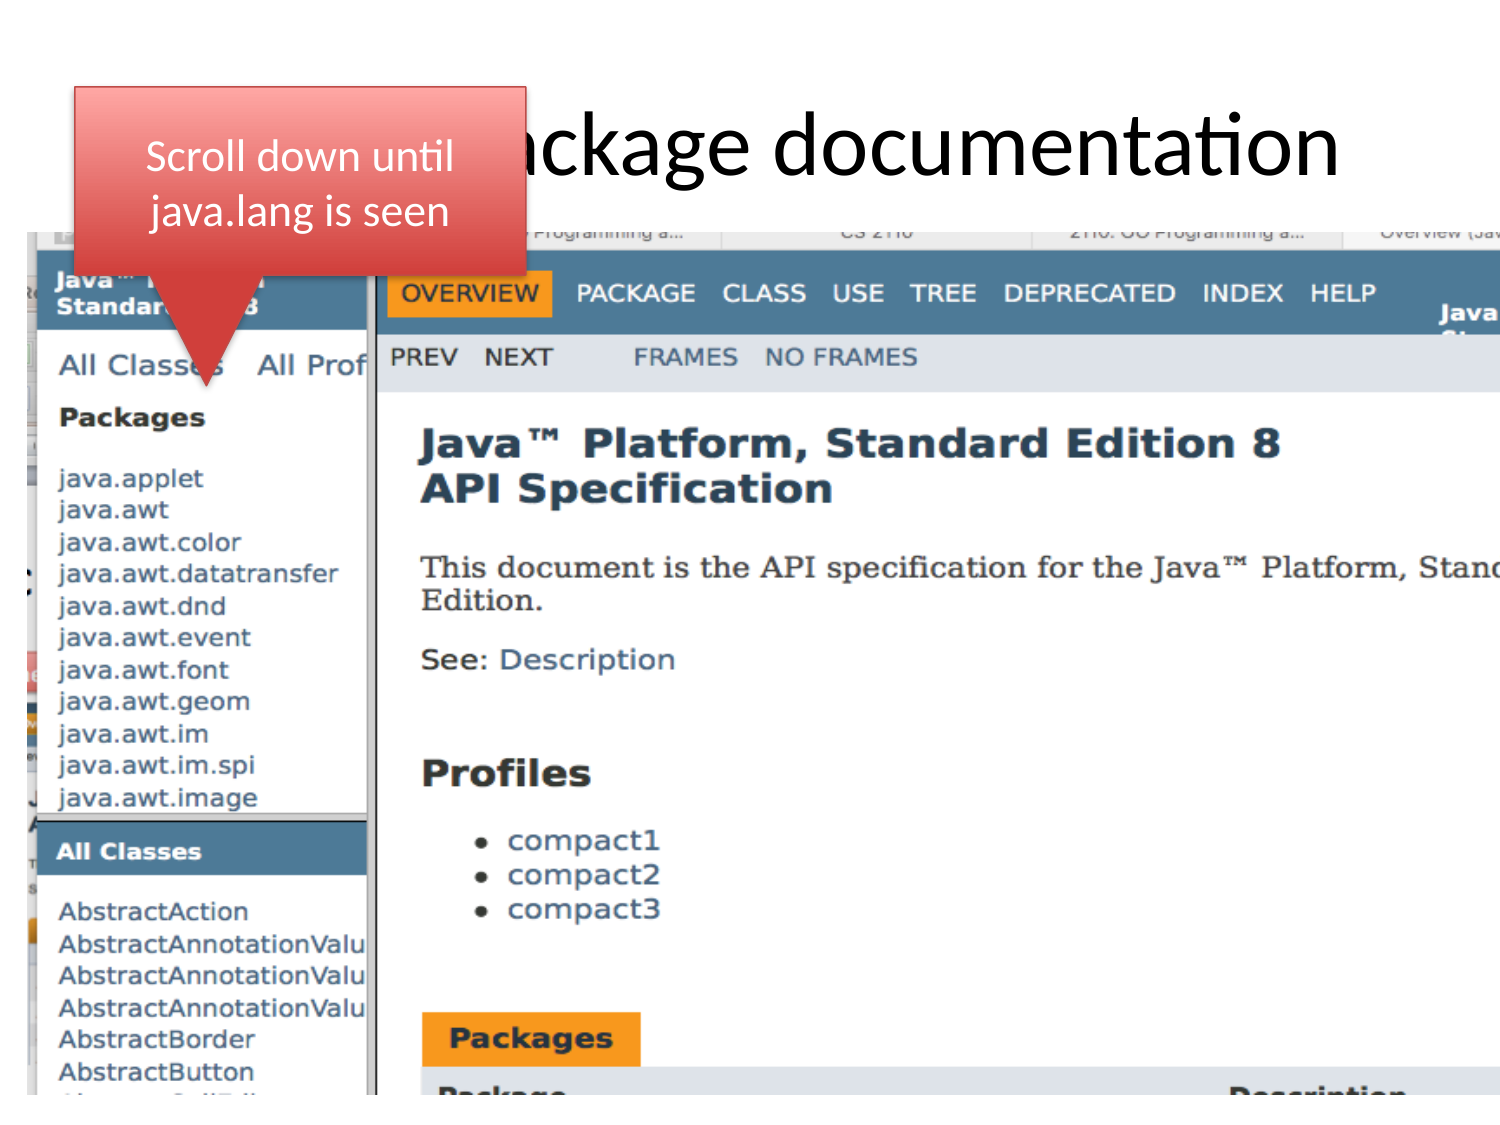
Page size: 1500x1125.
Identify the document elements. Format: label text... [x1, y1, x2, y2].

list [27, 232, 1500, 1096]
text_box Scroll down until java.lang is seen [74, 86, 527, 230]
title Finding package documentation [75, 45, 1425, 230]
